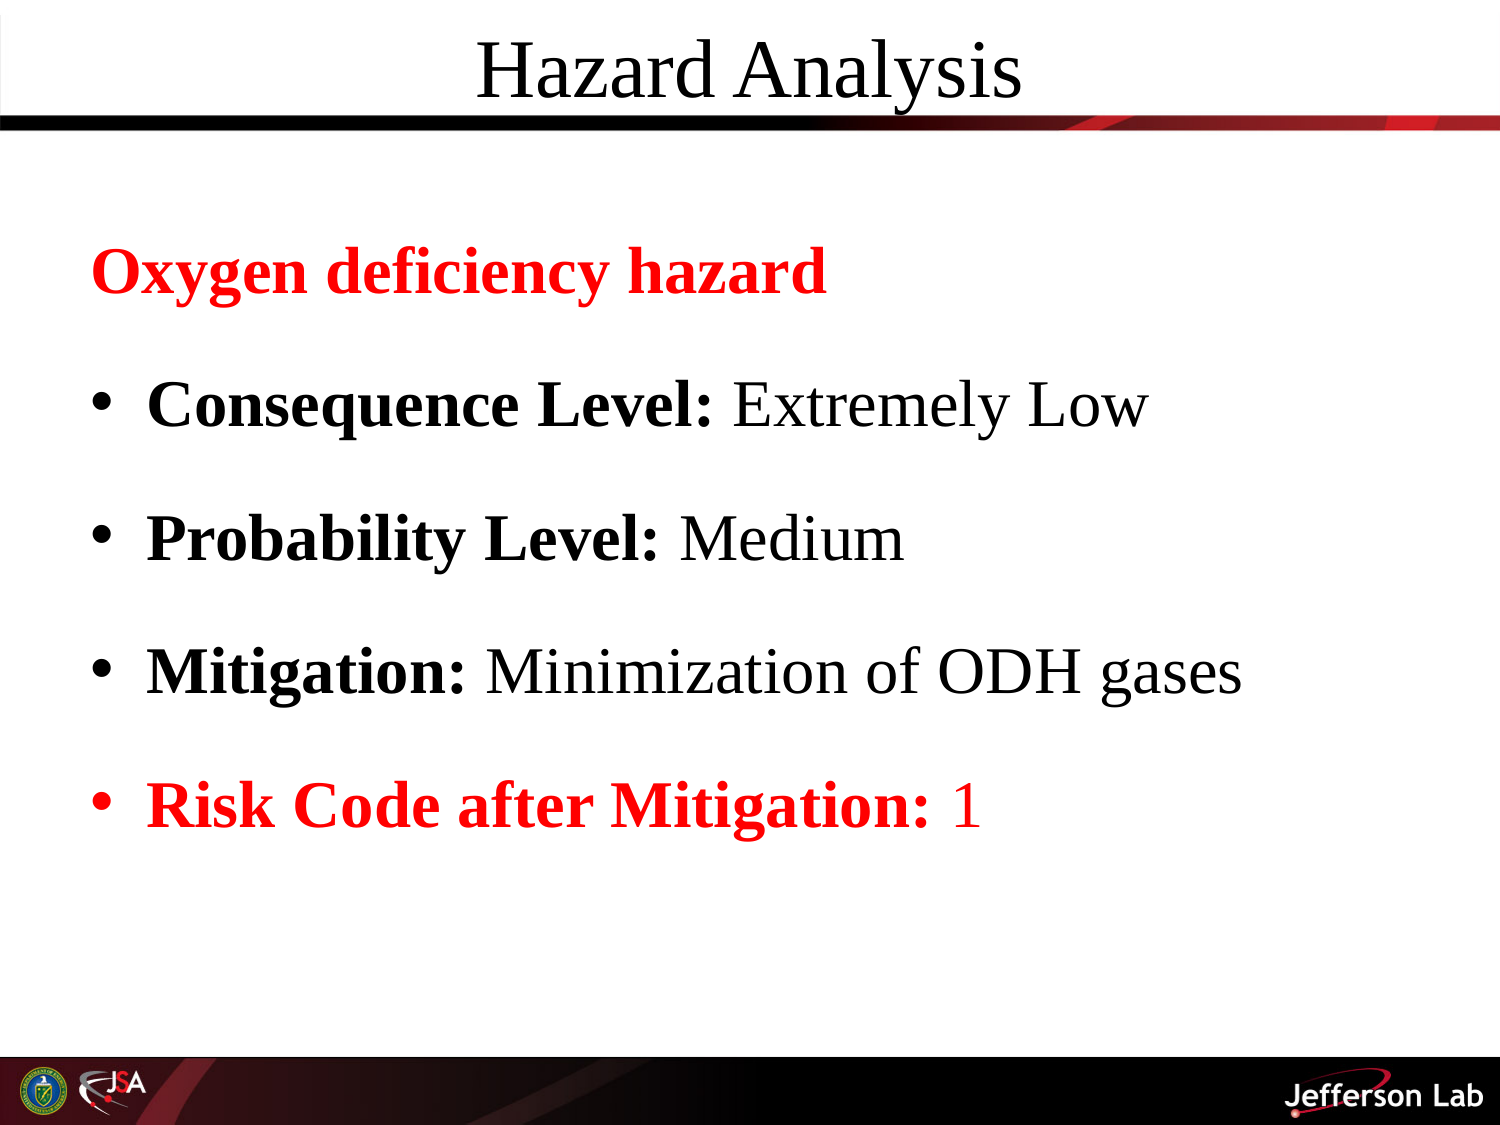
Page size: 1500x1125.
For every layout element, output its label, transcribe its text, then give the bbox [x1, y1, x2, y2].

list Oxygen deficiency hazard Consequence Level: Extremely Low Probability Level: Medium Mitigation: Minimization of ODH gases Risk Code after Mitigation: 1 [75, 219, 1425, 1005]
picture [0, 0, 1500, 1125]
title Hazard Analysis [75, 31, 1425, 98]
